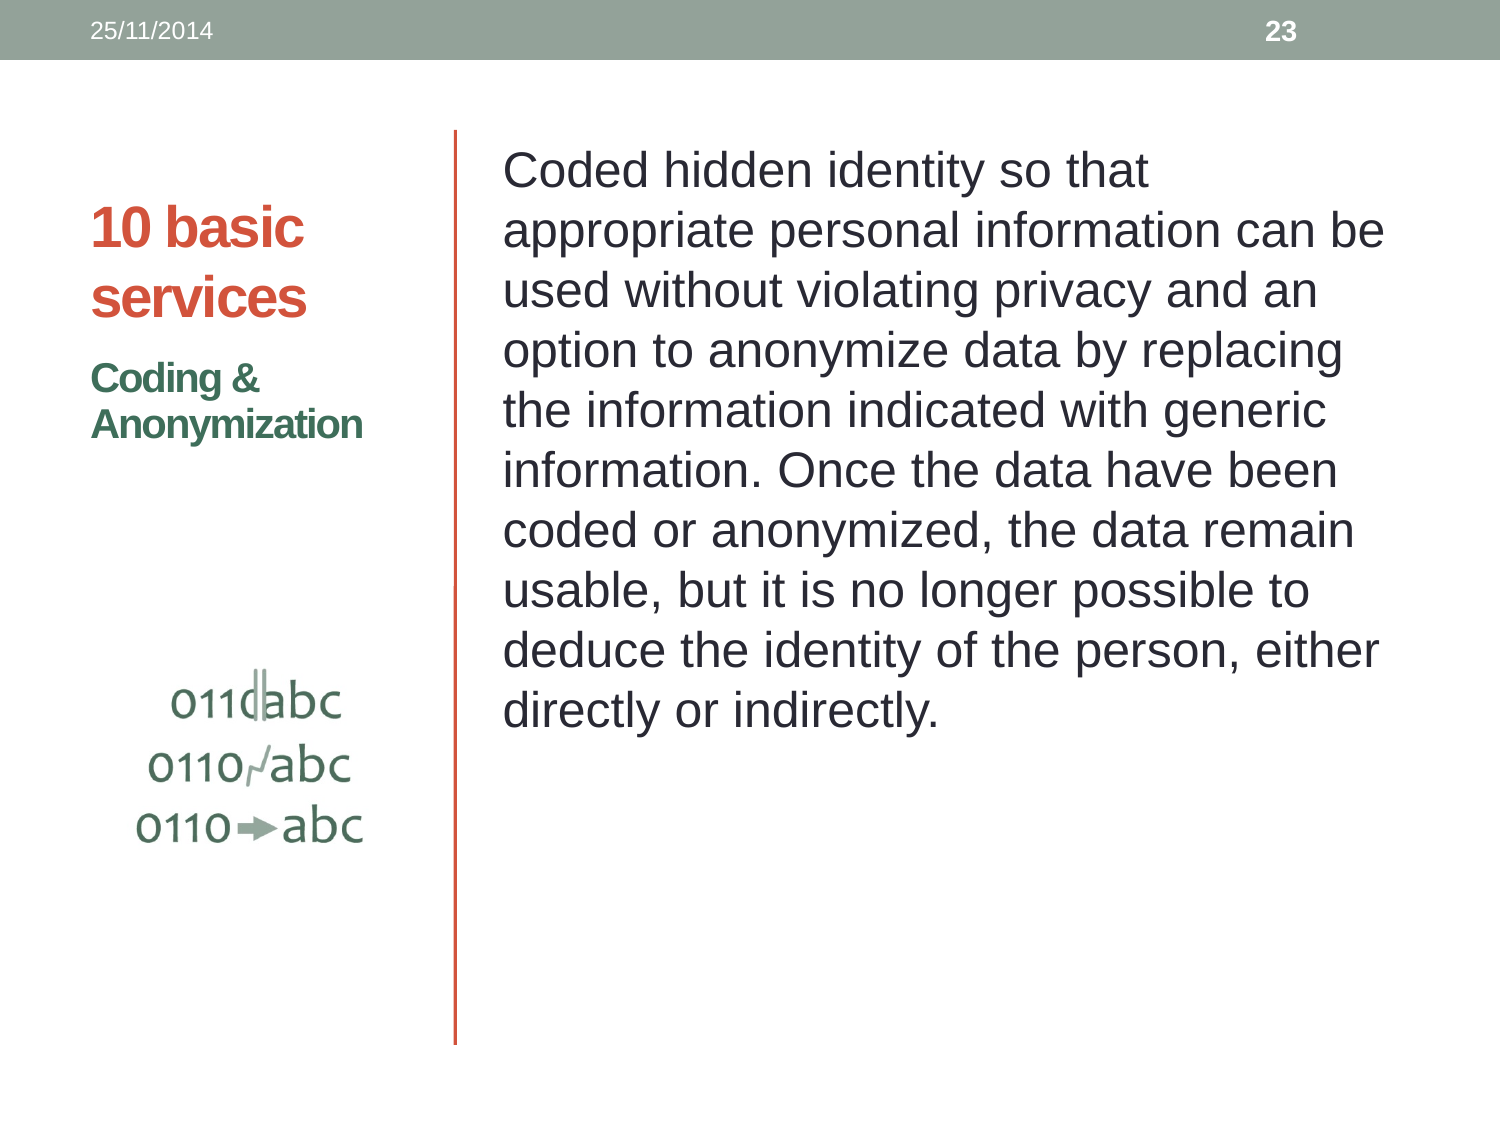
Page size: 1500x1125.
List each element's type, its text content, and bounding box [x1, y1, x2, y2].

list Coded hidden identity so that appropriate personal information can be used without violating privacy and an option to anonymize data by replacing the information indicated with generic information. Once the data have been coded or anonymized, the data remain usable, but it is no longer possible to deduce the identity of the person, either directly or indirectly. [487, 129, 1425, 1045]
list Coding & Anonymization [75, 349, 426, 1046]
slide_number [75, 3, 550, 57]
slide_number 23 [1250, 3, 1425, 57]
title 10 basic services [75, 129, 426, 337]
picture [94, 597, 408, 912]
